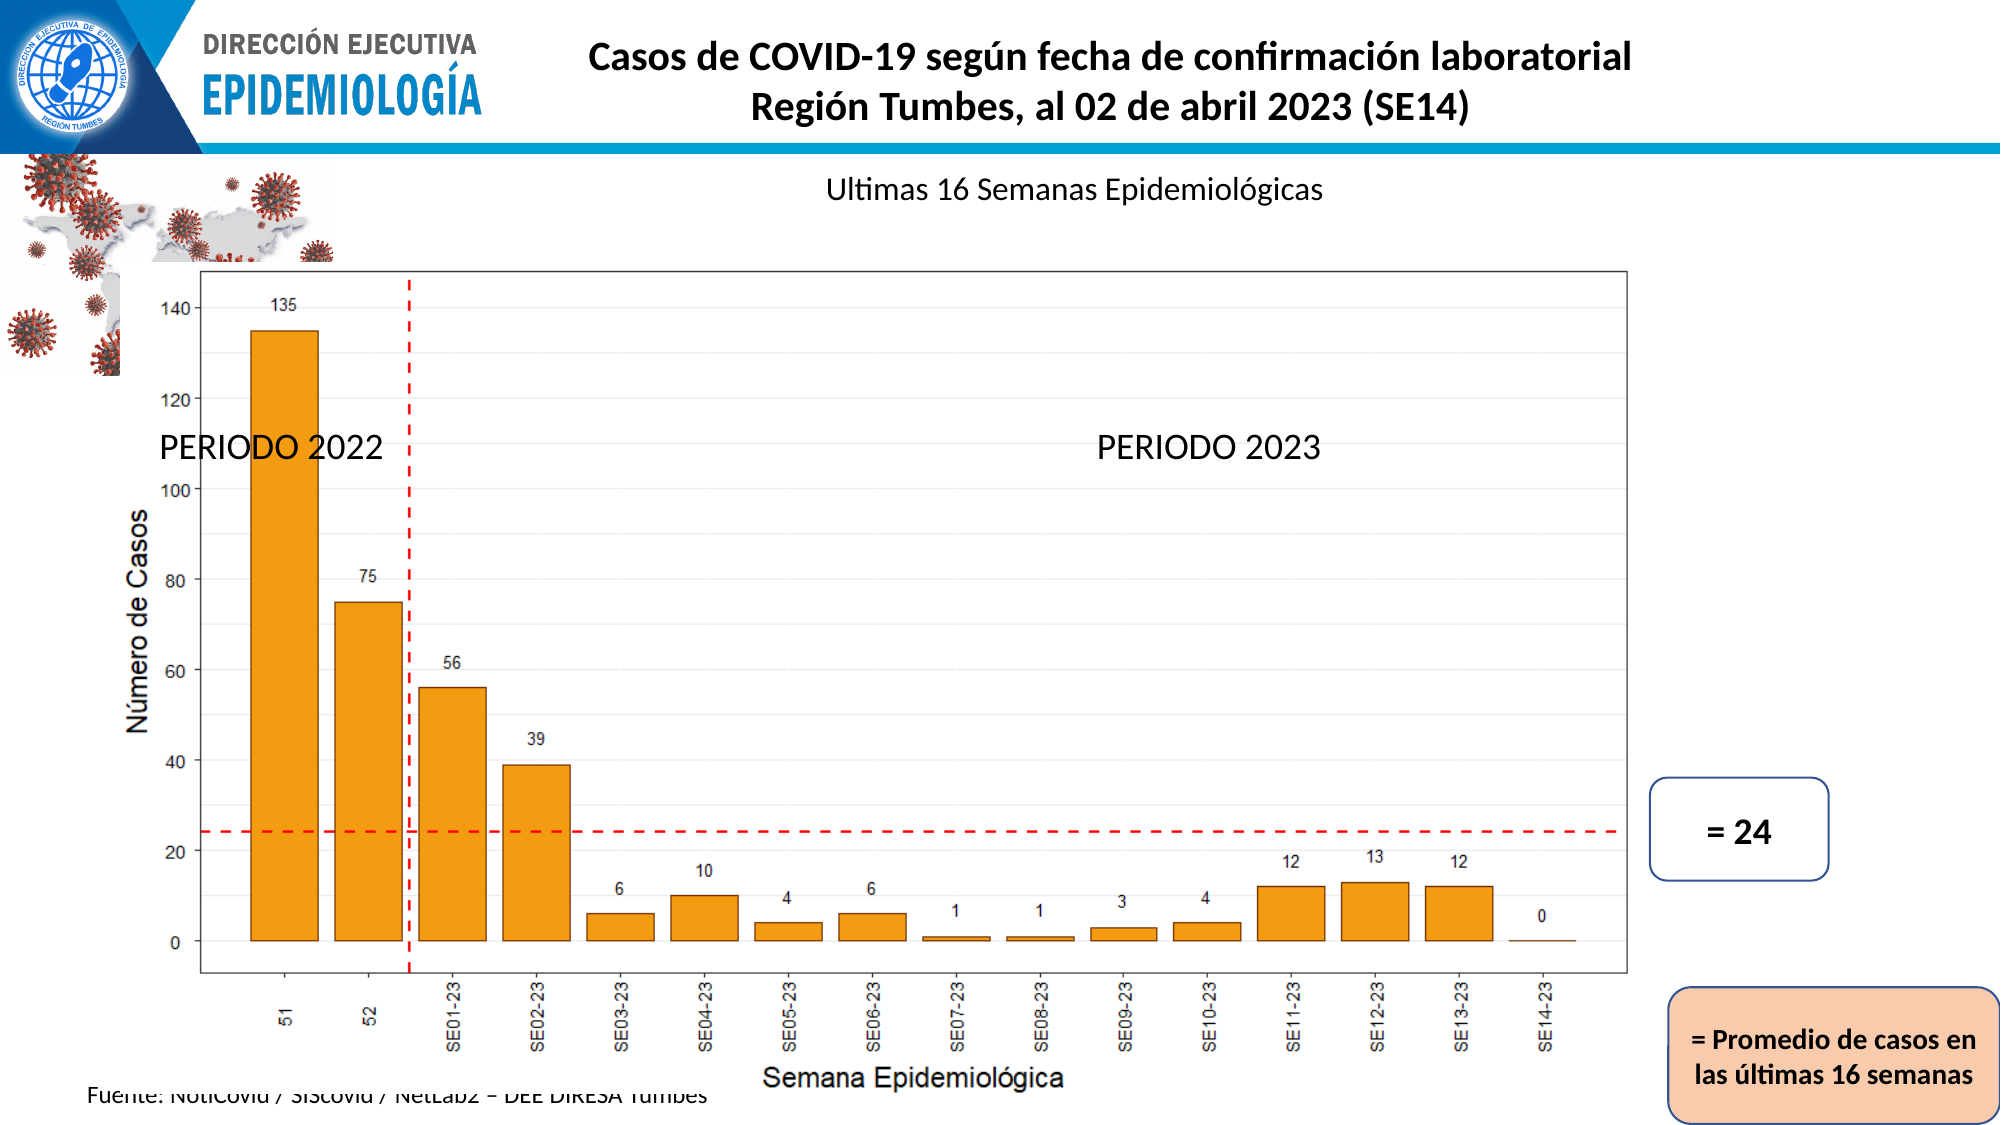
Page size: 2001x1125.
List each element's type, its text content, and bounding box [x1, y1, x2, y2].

text_box [333, 142, 2000, 155]
picture [0, 0, 1637, 1094]
text_box Ultimas 16 Semanas Epidemiológicas [790, 159, 1360, 215]
text_box Fuente: NotiCovid / SIScovid / NetLab2 – DEE DIRESA Tumbes [72, 1071, 1228, 1116]
text_box Casos de COVID-19 según fecha de confirmación laboratorial Región Tumbes, al 02 de abril 2023 (SE14) [512, 21, 1710, 137]
